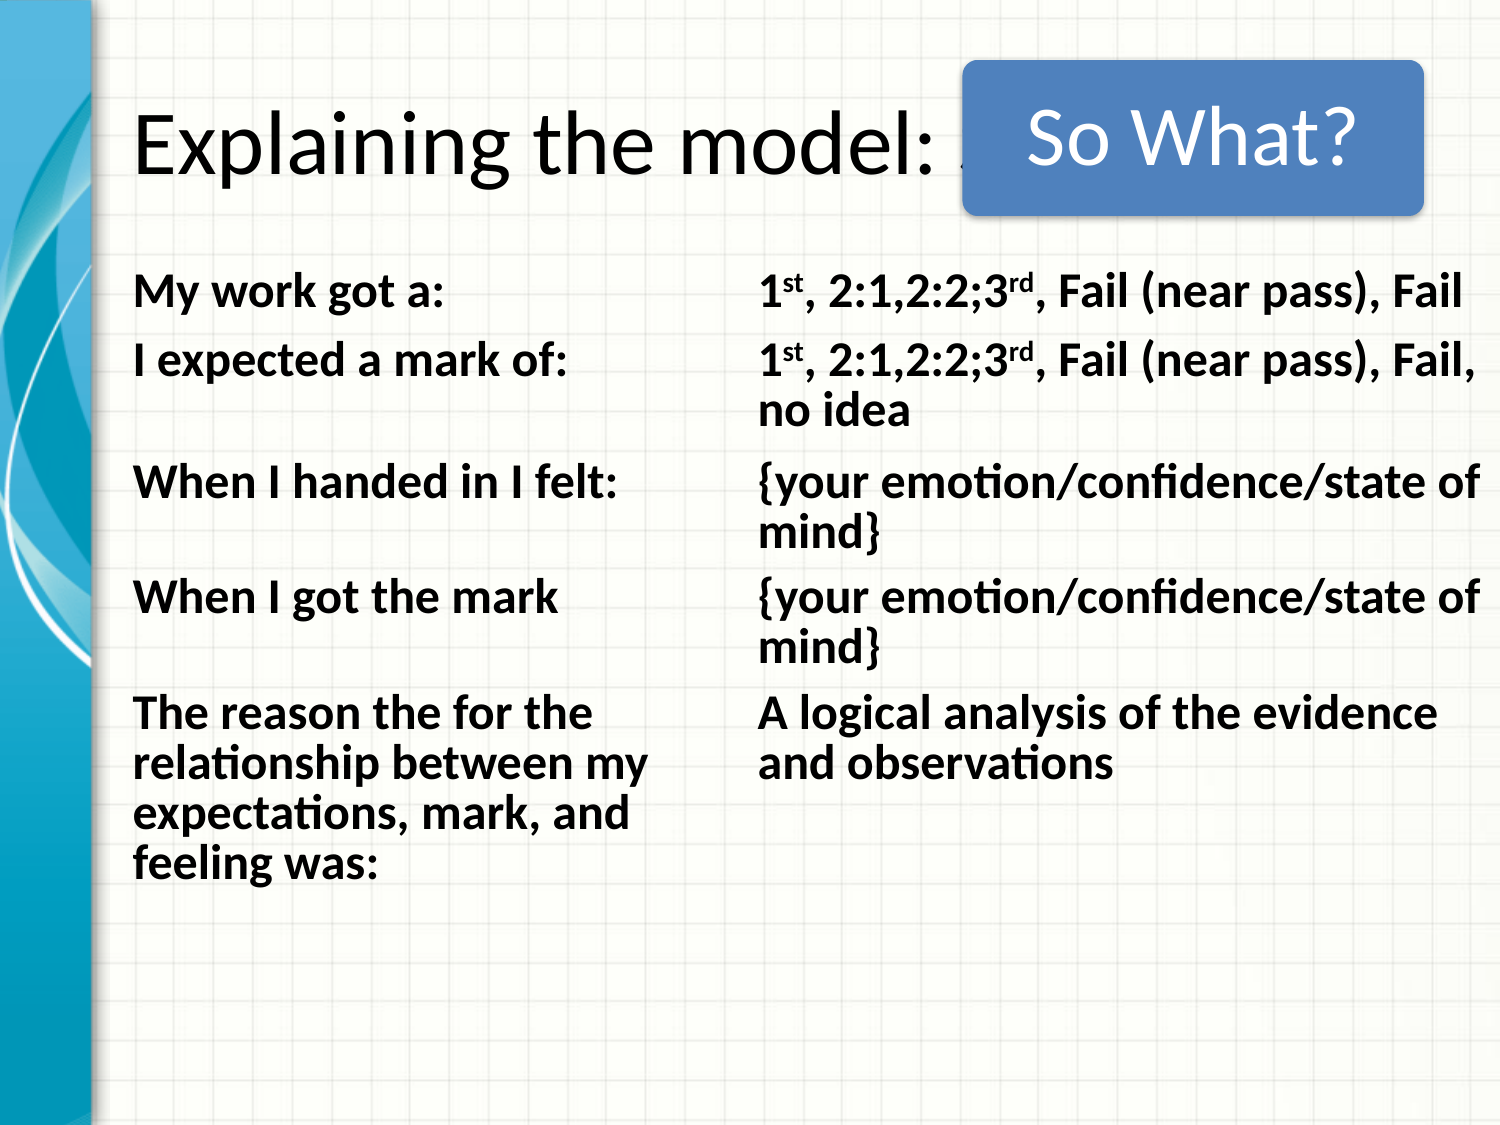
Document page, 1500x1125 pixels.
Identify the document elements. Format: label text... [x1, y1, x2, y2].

table_cell When I got the mark [125, 569, 750, 684]
table_cell {your emotion/confidence/state of mind} [750, 454, 1497, 569]
table_cell When I handed in I felt: [125, 454, 750, 569]
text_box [962, 59, 1425, 217]
table_cell {your emotion/confidence/state of mind} [750, 569, 1497, 684]
title Explaining the model: So What? [124, 43, 1451, 233]
table_cell A logical analysis of the evidence and observations [750, 684, 1497, 913]
table_header My work got a: [125, 262, 750, 332]
table_cell The reason the for the relationship between my expectations, mark, and feeling was: [125, 684, 750, 913]
table_cell I expected a mark of: [125, 332, 750, 454]
picture [0, 0, 1500, 1125]
table_header 1st, 2:1,2:2;3rd, Fail (near pass), Fail [750, 262, 1497, 332]
table_cell 1st, 2:1,2:2;3rd, Fail (near pass), Fail, no idea [750, 332, 1497, 454]
